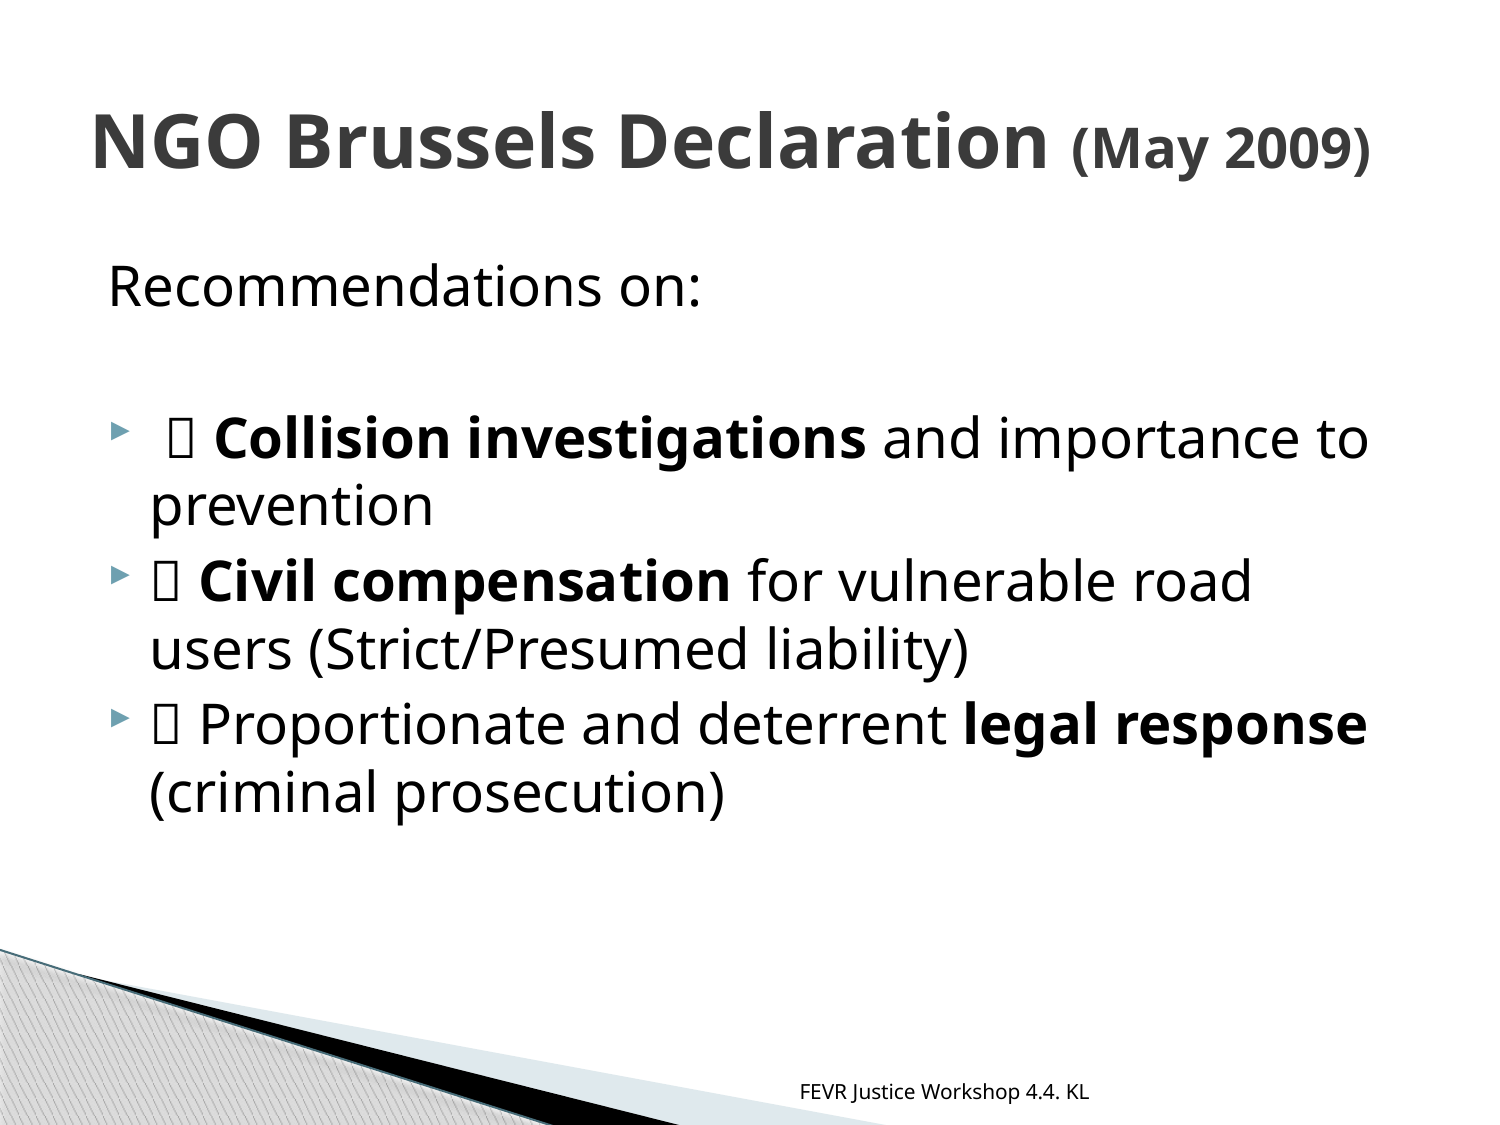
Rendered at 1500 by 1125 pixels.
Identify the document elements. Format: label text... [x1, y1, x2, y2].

footer FEVR Justice Workshop 4.4. KL [718, 1051, 1105, 1112]
list Recommendations on:  Collision investigations and importance to prevention  Civil compensation for vulnerable road users (Strict/Presumed liability)  Proportionate and deterrent legal response (criminal prosecution) [74, 242, 1426, 986]
title NGO Brussels Declaration (May 2009) [75, 45, 1425, 233]
